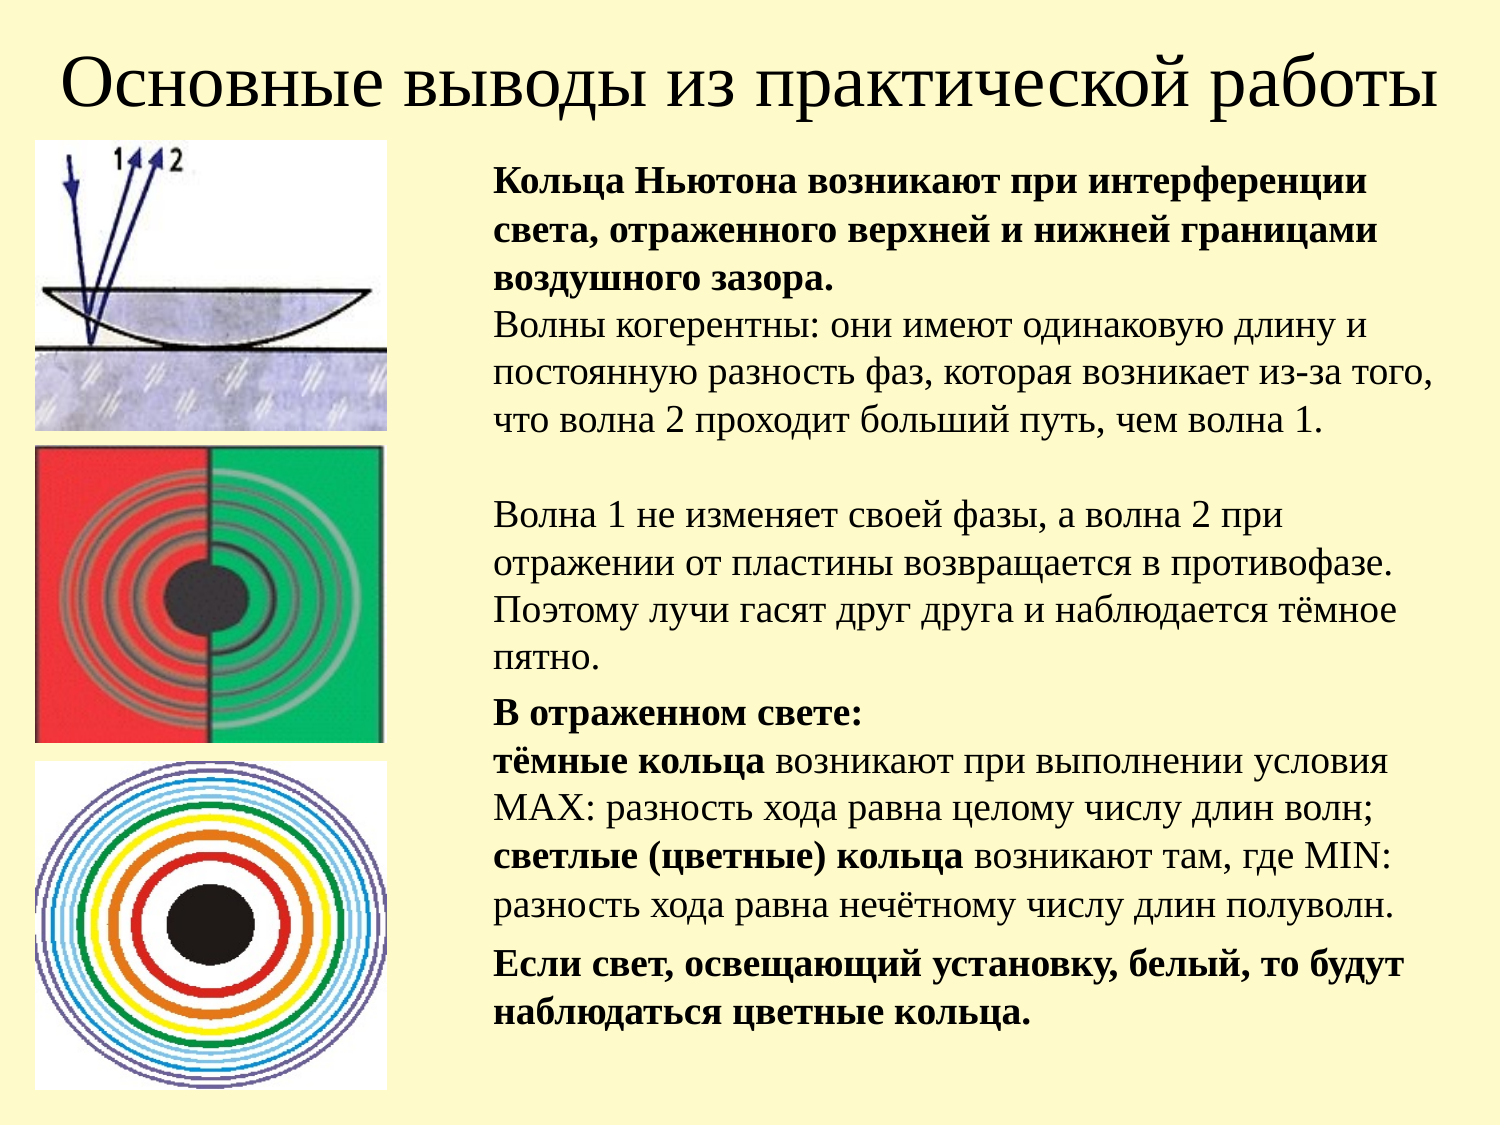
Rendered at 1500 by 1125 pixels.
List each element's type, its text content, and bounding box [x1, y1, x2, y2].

picture [34, 140, 387, 431]
list Кольца Ньютона возникают при интерференции света, отраженного верхней и нижней границами воздушного зазора. Волны когерентны: они имеют одинаковую длину и постоянную разность фаз, которая возникает из-за того, что волна 2 проходит больший путь, чем волна 1. Волна 1 не изменяет своей фазы, а волна 2 при отражении от пластины возвращается в противофазе. Поэтому лучи гасят друг друга и наблюдается тёмное пятно. В отраженном свете: тёмные кольца возникают при выполнении условия MAX: разность хода равна целому числу длин волн; светлые (цветные) кольца возникают там, где MIN: разность хода равна нечётному числу длин полуволн. Если свет, освещающий установку, белый, то будут наблюдаться цветные кольца. [421, 140, 1477, 1079]
picture [34, 445, 387, 744]
title Основные выводы из практической работы [35, 23, 1465, 129]
picture [34, 761, 387, 1090]
